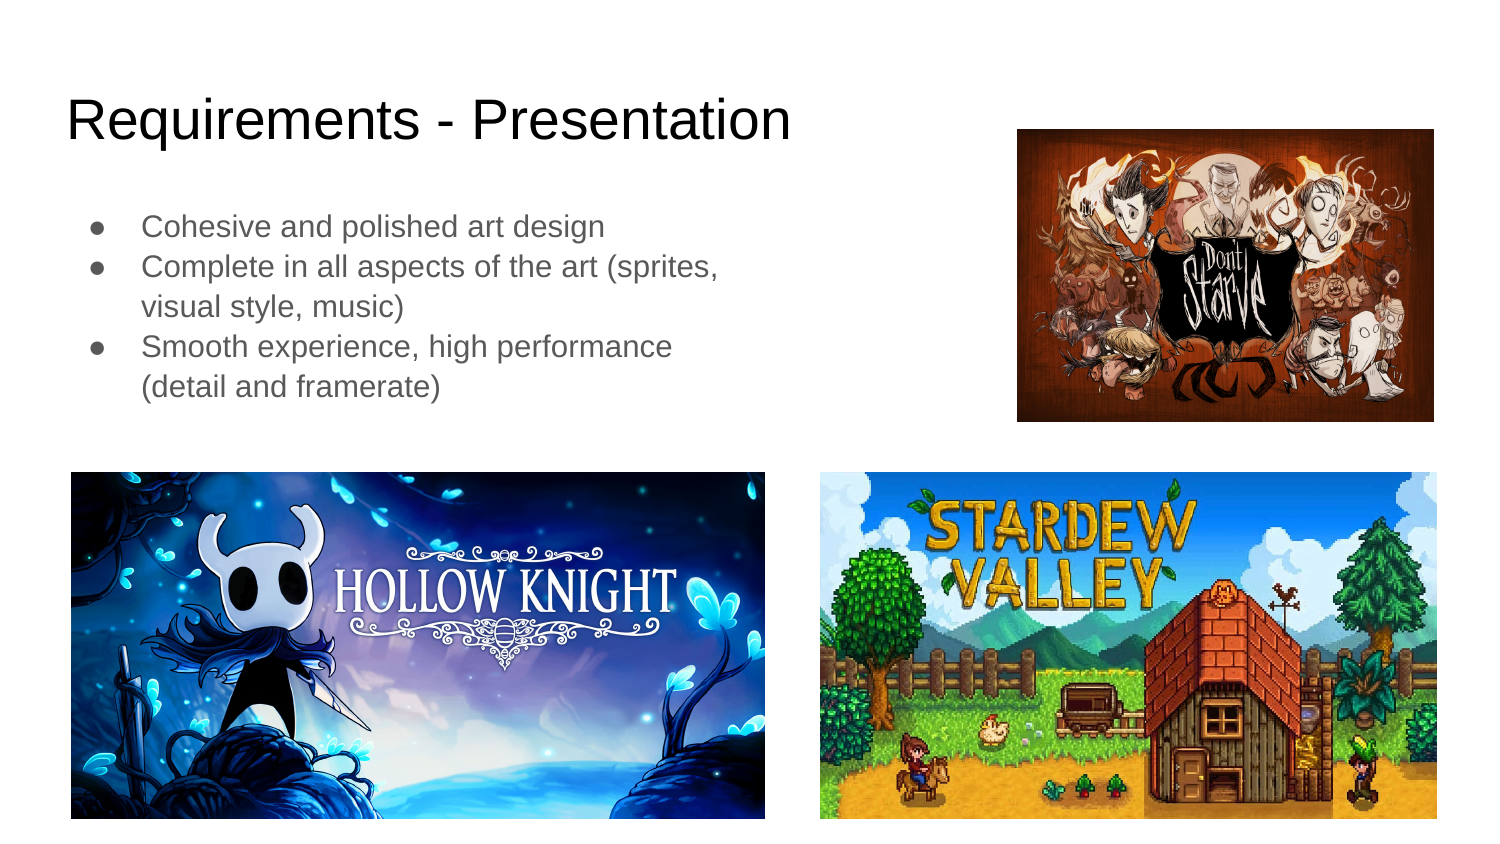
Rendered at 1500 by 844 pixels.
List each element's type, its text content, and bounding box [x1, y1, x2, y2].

title Requirements - Presentation [51, 72, 1449, 167]
list Cohesive and polished art design Complete in all aspects of the art (sprites, visual style, music) Smooth experience, high performance (detail and framerate) [51, 189, 750, 750]
picture [70, 471, 765, 819]
picture [1016, 129, 1434, 423]
picture [819, 471, 1437, 819]
